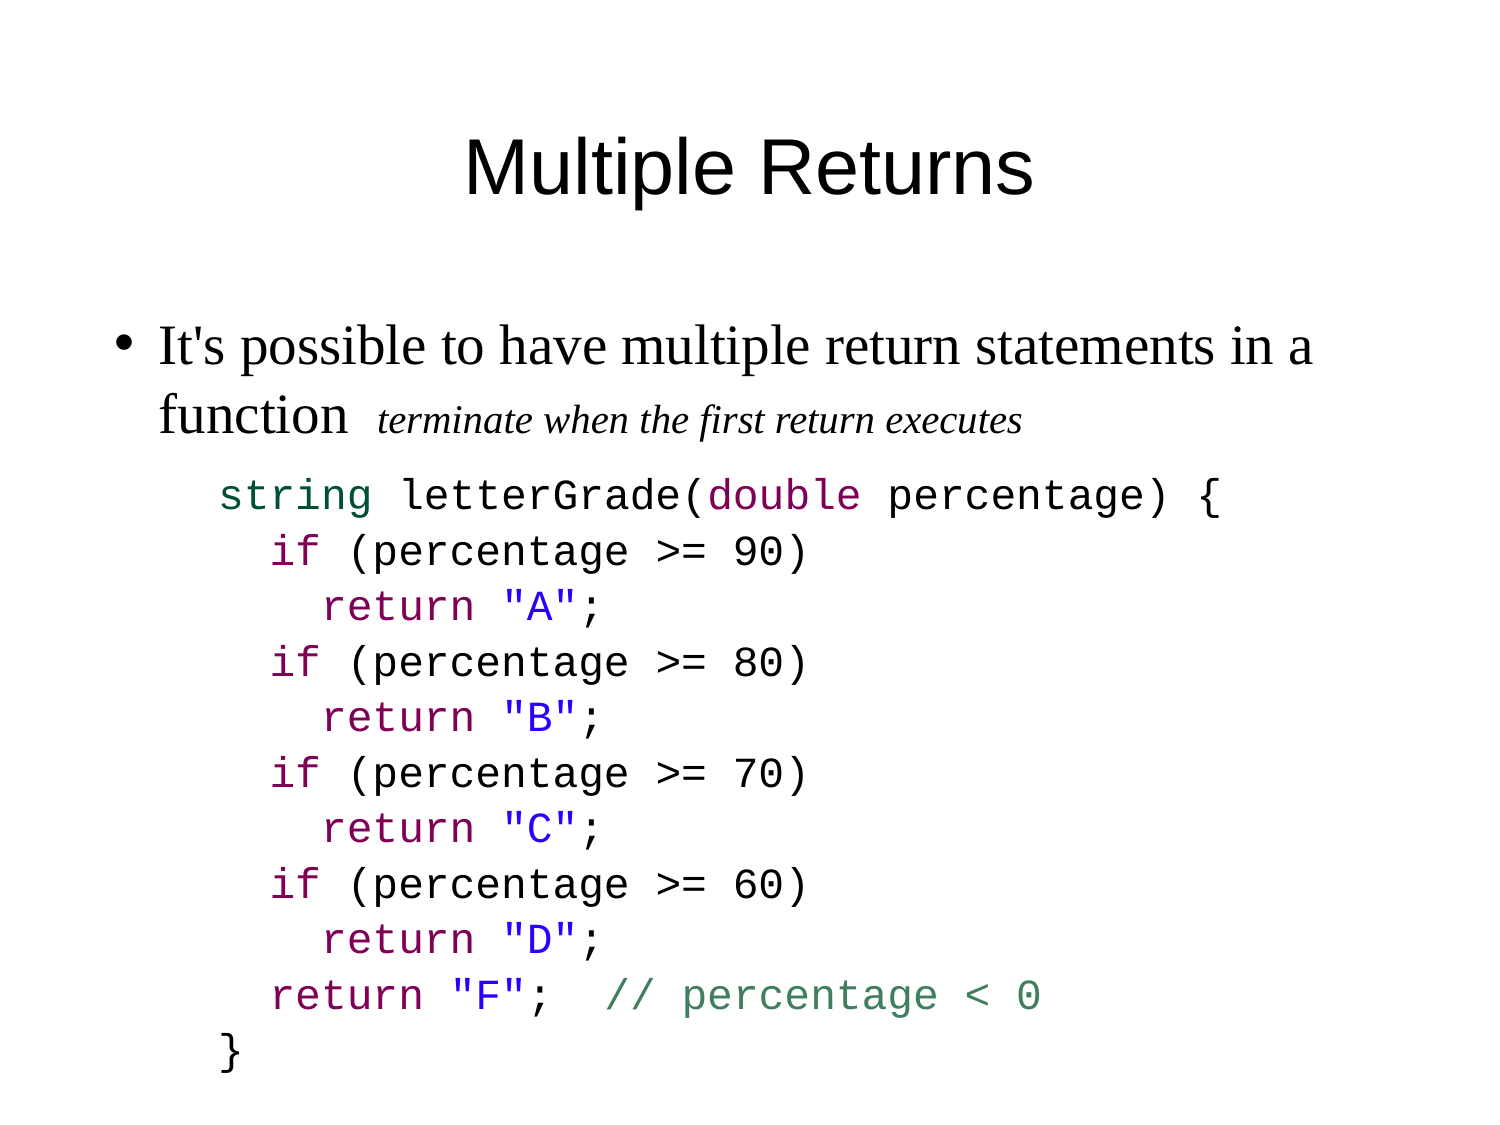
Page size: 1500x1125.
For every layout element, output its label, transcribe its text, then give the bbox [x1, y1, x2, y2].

list It's possible to have multiple return statements in a function terminate when the first return executes string letterGrade(double percentage) { if (percentage >= 90) return "A"; if (percentage >= 80) return "B"; if (percentage >= 70) return "C"; if (percentage >= 60) return "D"; return "F"; // percentage < 0 } [99, 299, 1450, 1088]
title Multiple Returns [103, 59, 1397, 278]
